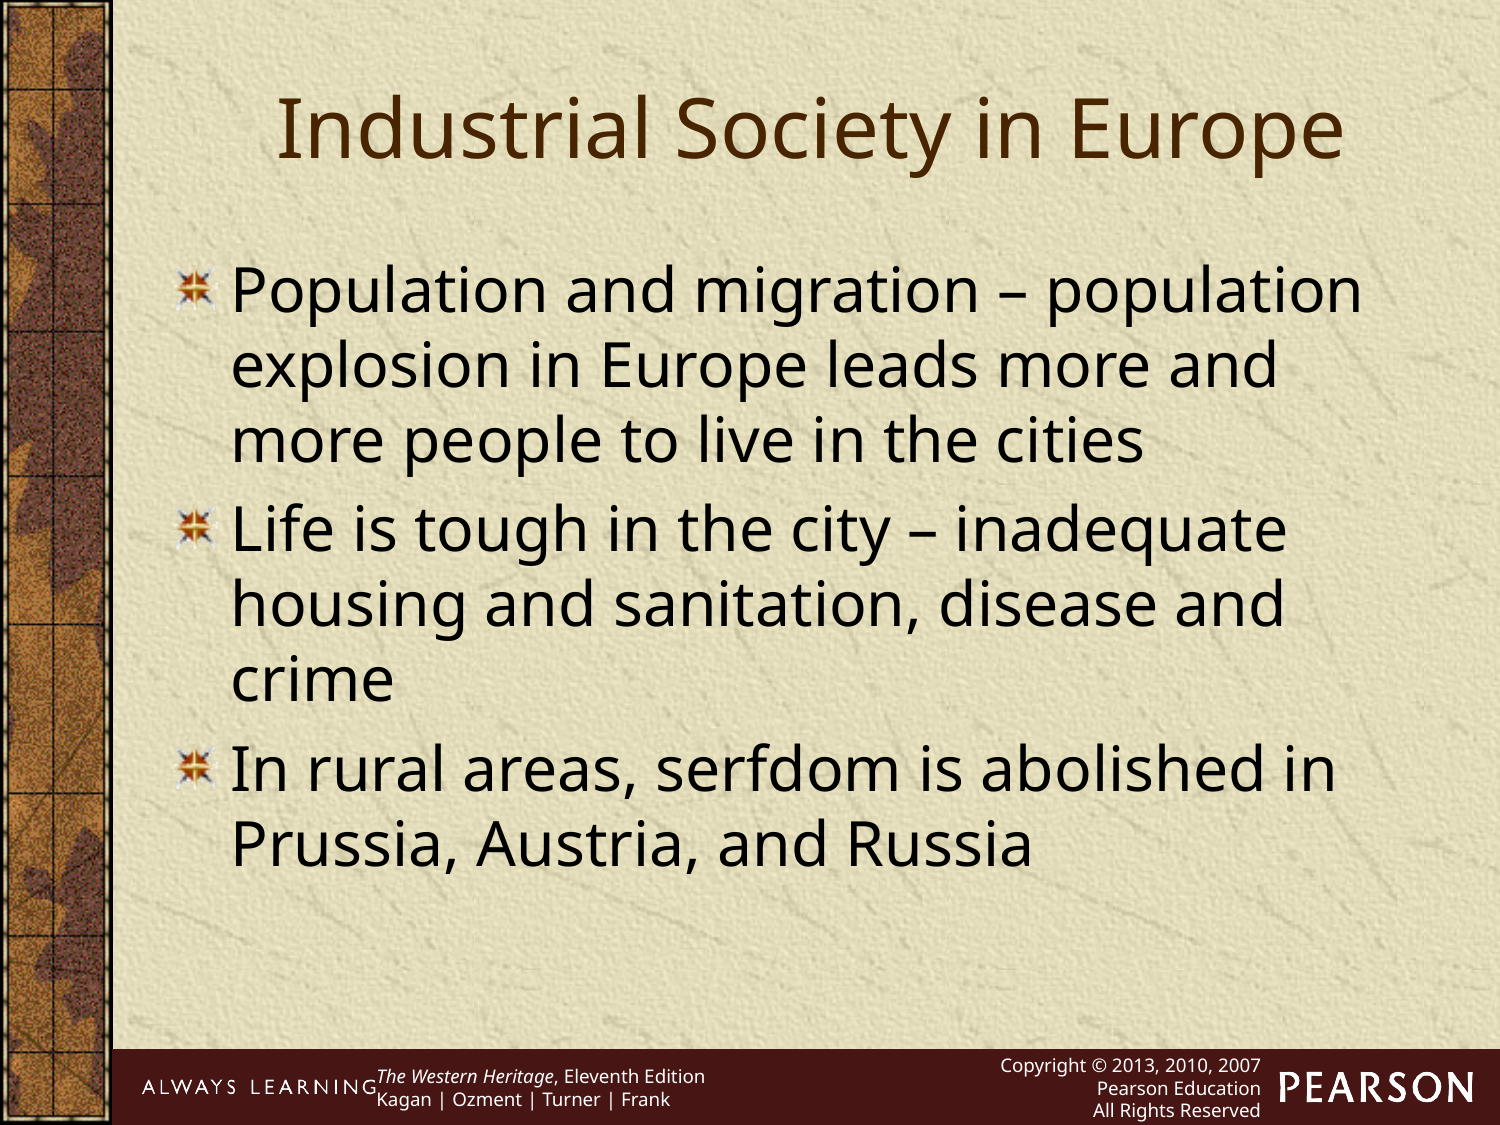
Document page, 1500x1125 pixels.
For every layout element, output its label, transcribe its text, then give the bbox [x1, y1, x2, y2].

title Industrial Society in Europe [136, 11, 1488, 238]
picture [0, 0, 1500, 1125]
list Population and migration – population explosion in Europe leads more and more people to live in the cities Life is tough in the city – inadequate housing and sanitation, disease and crime In rural areas, serfdom is abolished in Prussia, Austria, and Russia [173, 249, 1450, 1026]
